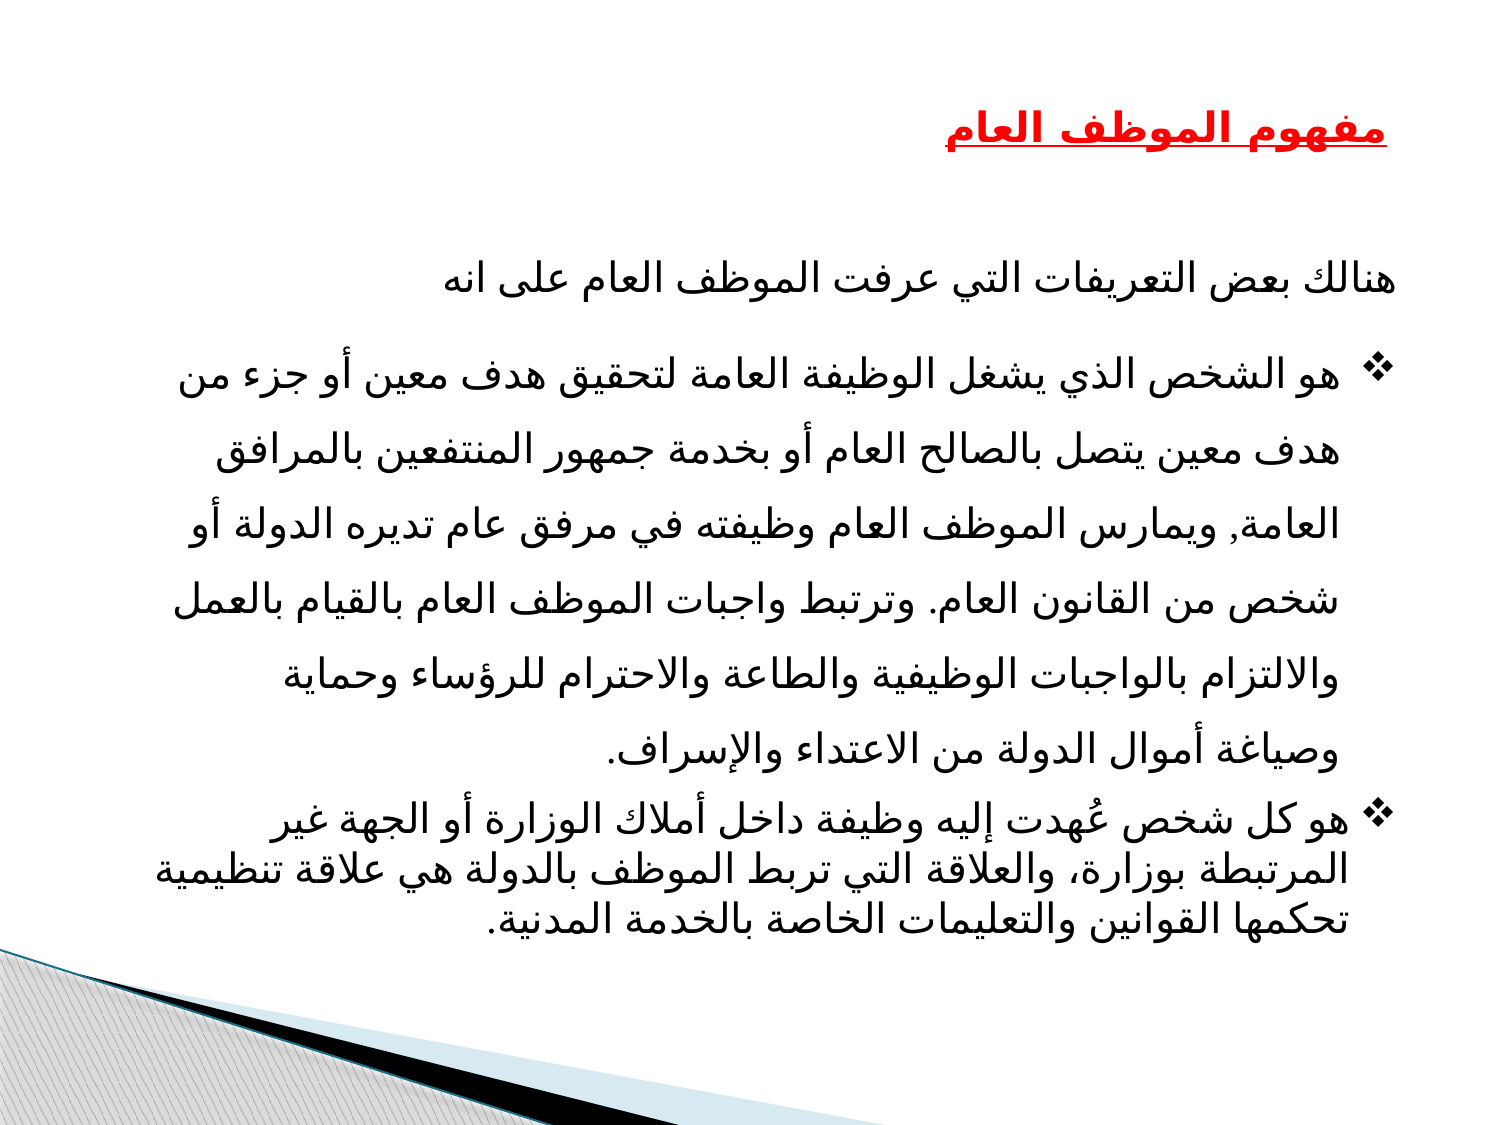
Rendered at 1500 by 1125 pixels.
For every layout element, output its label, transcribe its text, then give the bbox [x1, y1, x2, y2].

text_box مفهوم الموظف العام هنالك بعض التعريفات التي عرفت الموظف العام على انه هو الشخص الذي يشغل الوظيفة العامة لتحقيق هدف معين أو جزء من هدف معين يتصل بالصالح العام أو بخدمة جمهور المنتفعين بالمرافق العامة, ويمارس الموظف العام وظيفته في مرفق عام تديره الدولة أو شخص من القانون العام. وترتبط واجبات الموظف العام بالقيام بالعمل والالتزام بالواجبات الوظيفية والطاعة والاحترام للرؤساء وحماية وصياغة أموال الدولة من الاعتداء والإسراف. هو كل شخص عُهدت إليه وظيفة داخل أملاك الوزارة أو الجهة غير المرتبطة بوزارة، والعلاقة التي تربط الموظف بالدولة هي علاقة تنظيمية تحكمها القوانين والتعليمات الخاصة بالخدمة المدنية. [137, 68, 1413, 950]
